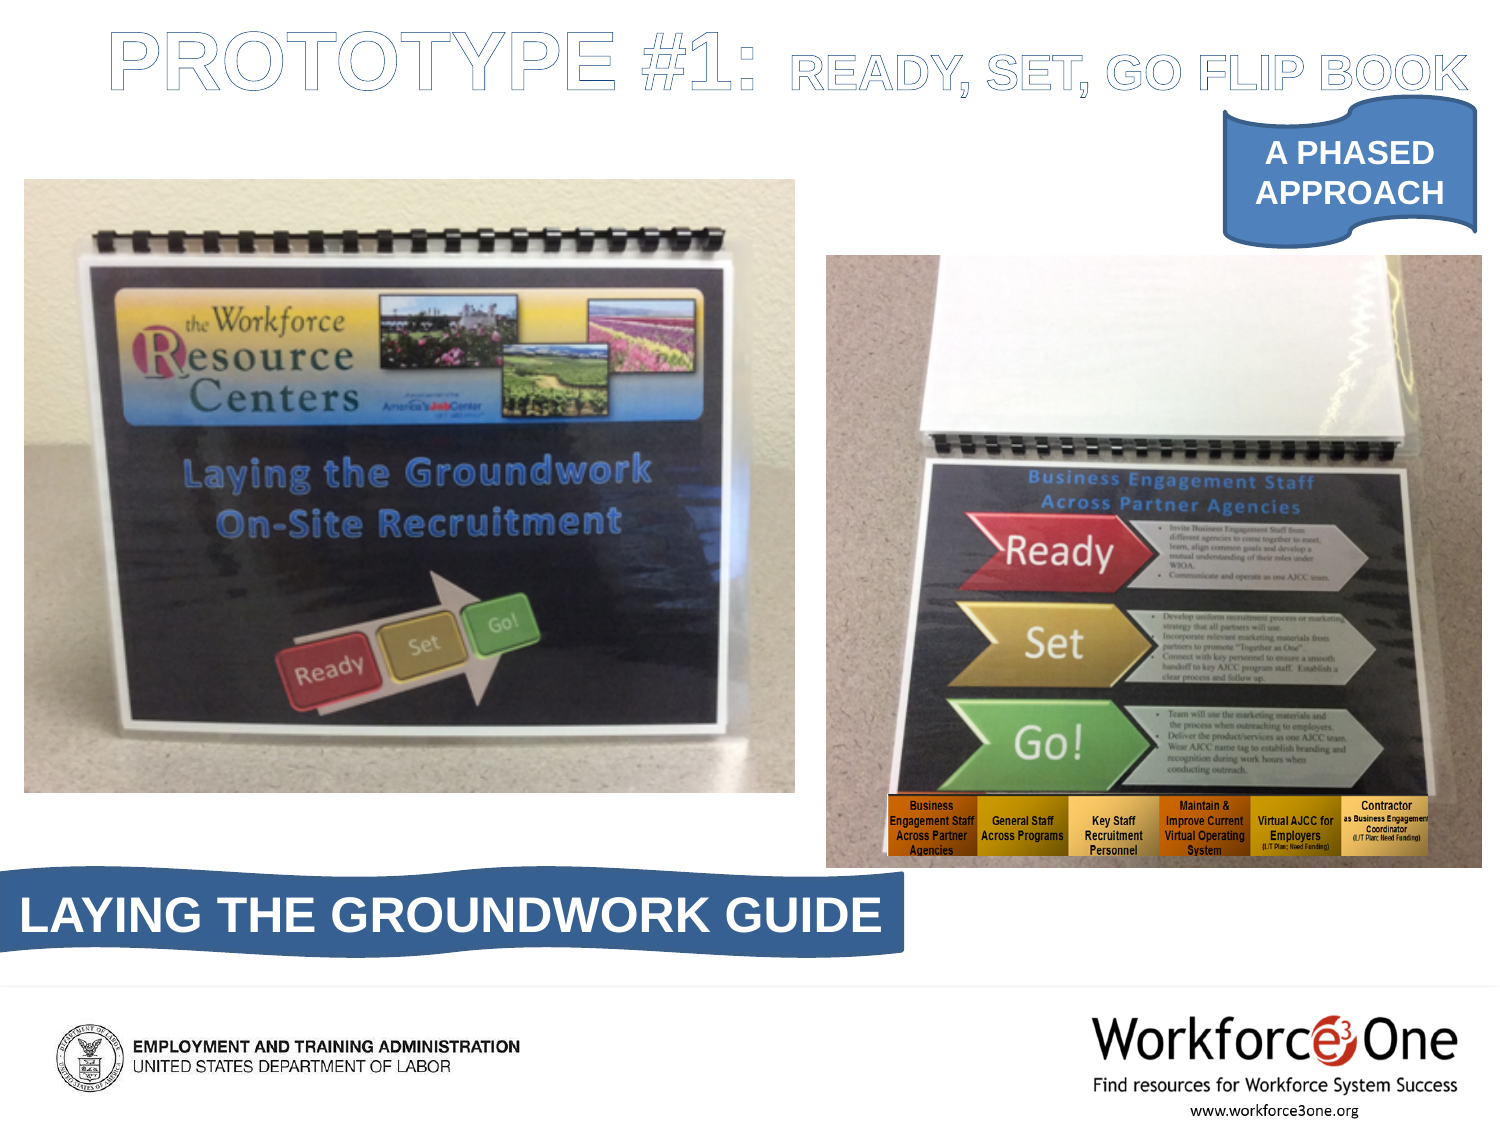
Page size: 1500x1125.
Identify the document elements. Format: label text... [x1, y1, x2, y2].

picture [24, 179, 795, 793]
picture [54, 1018, 523, 1094]
picture [1061, 995, 1489, 1125]
picture [826, 255, 1482, 869]
text_box A Phased Approach [1222, 94, 1478, 249]
text_box Prototype #1: Ready, Set, Go Flip Book [74, 0, 1500, 118]
text_box Laying the Groundwork Guide [0, 866, 905, 958]
